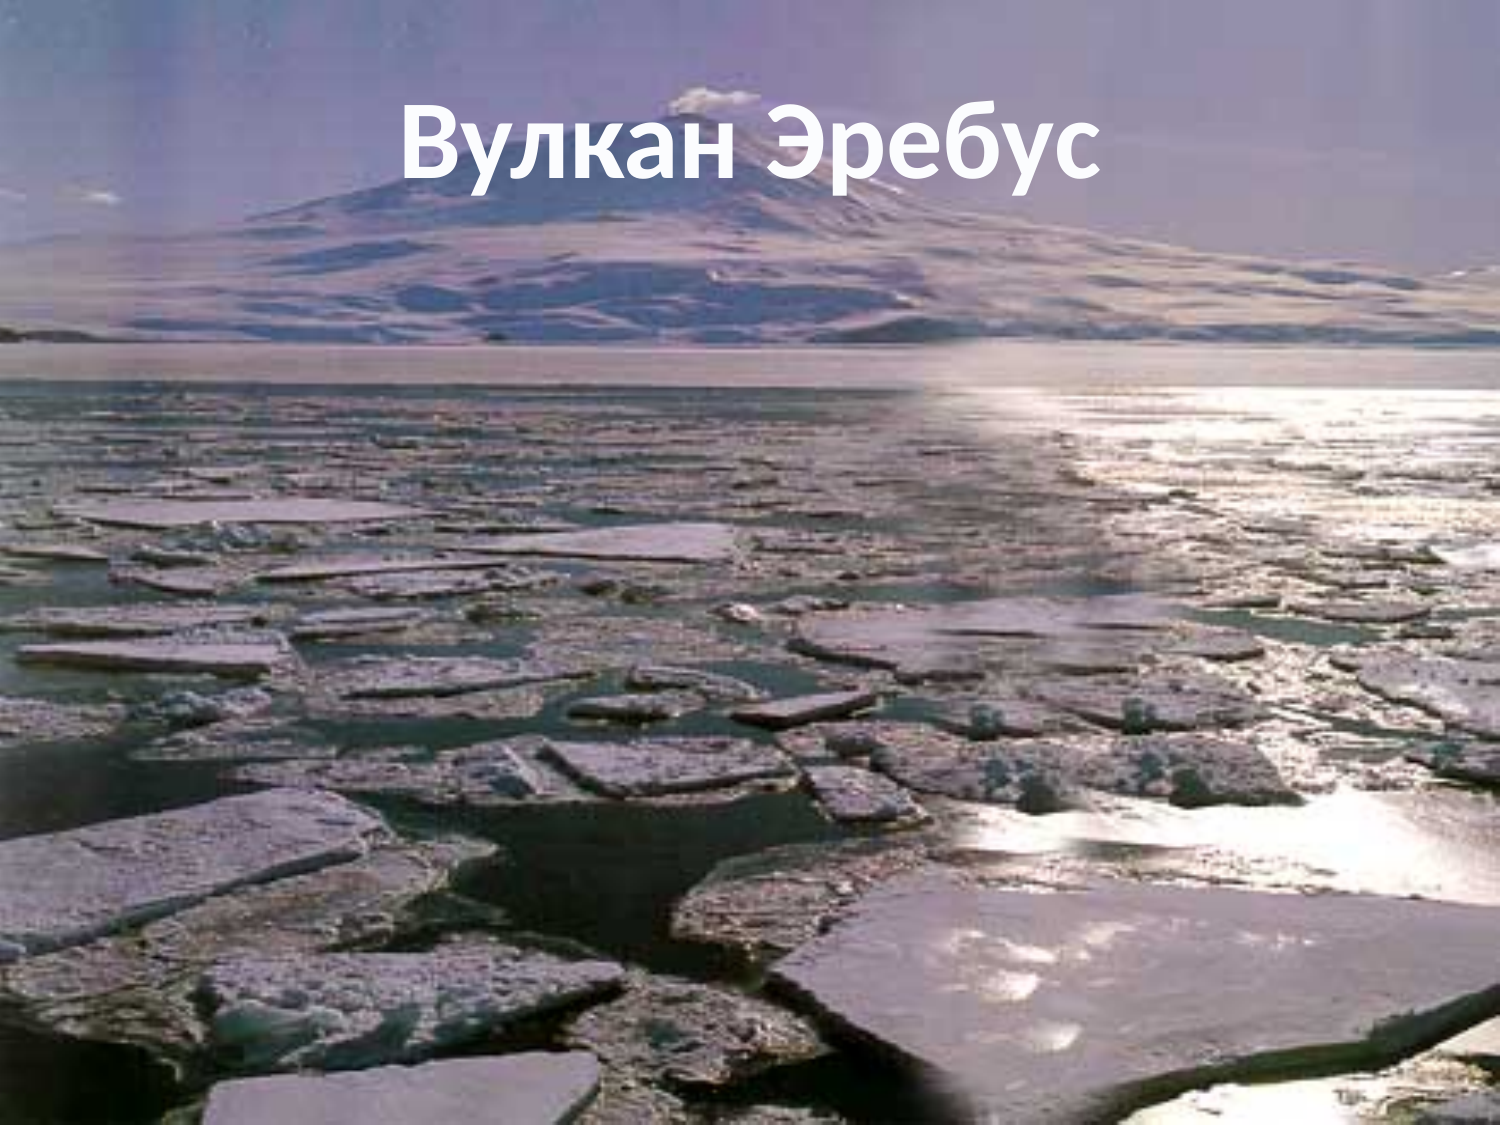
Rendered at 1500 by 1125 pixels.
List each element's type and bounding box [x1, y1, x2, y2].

list [0, 0, 1500, 1125]
